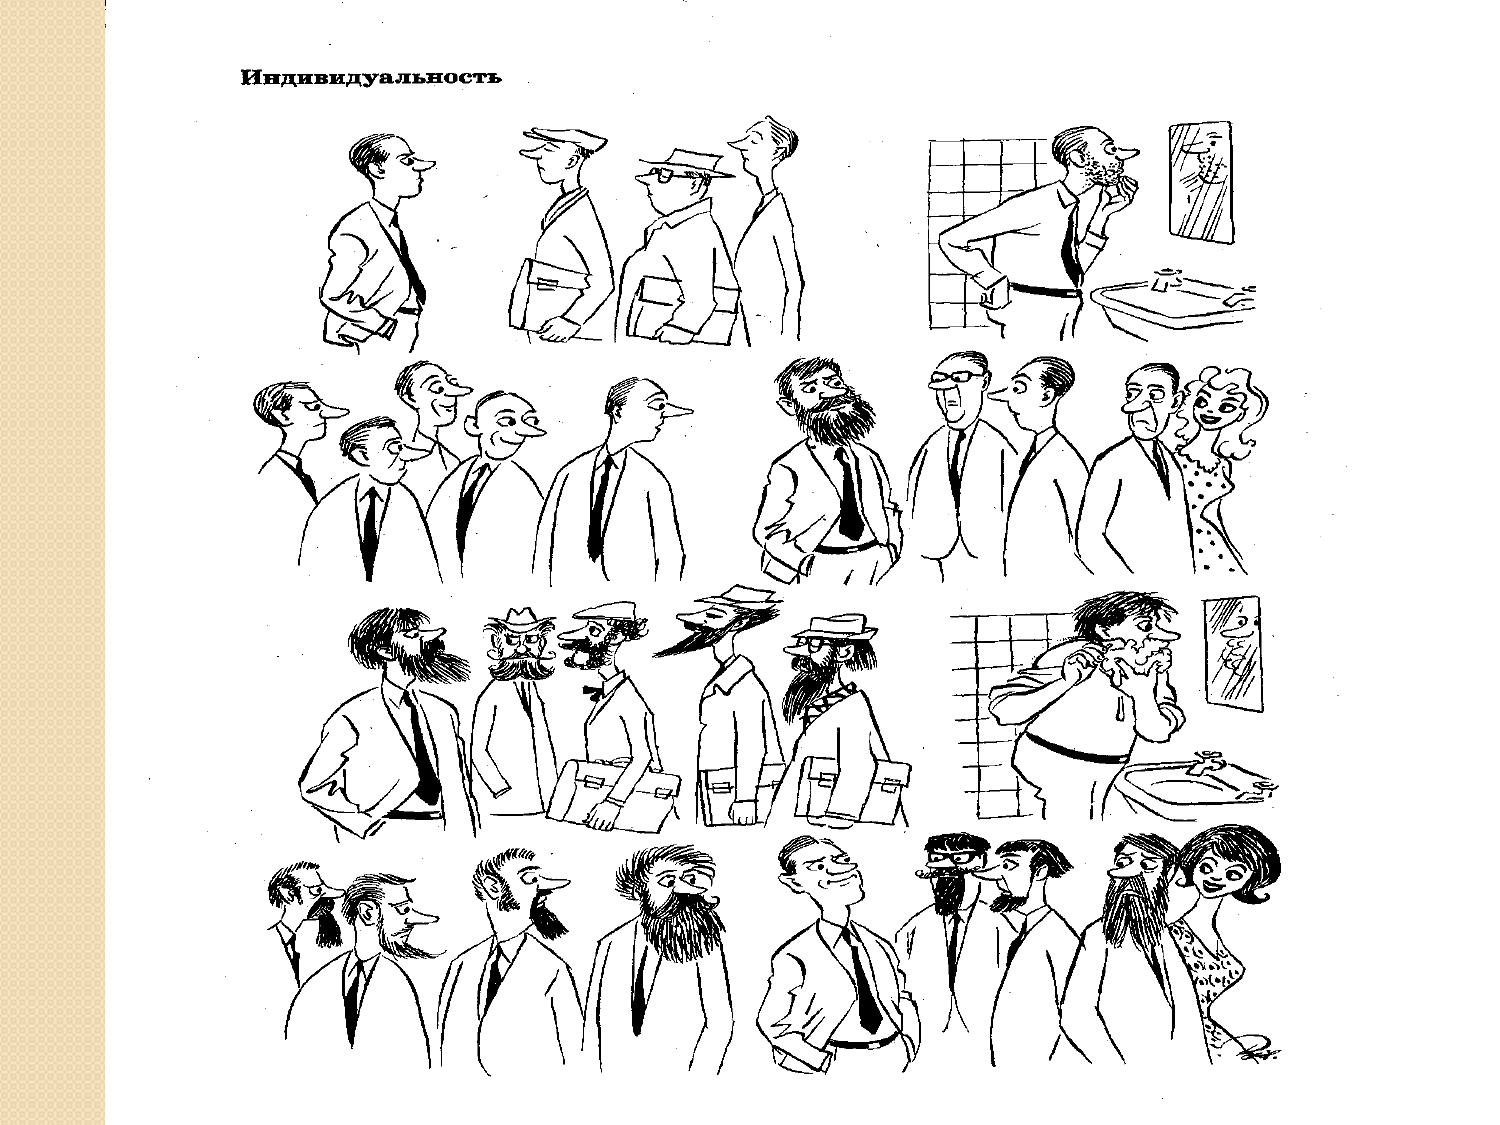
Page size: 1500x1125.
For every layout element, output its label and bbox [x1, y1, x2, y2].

picture [105, 0, 1360, 1125]
